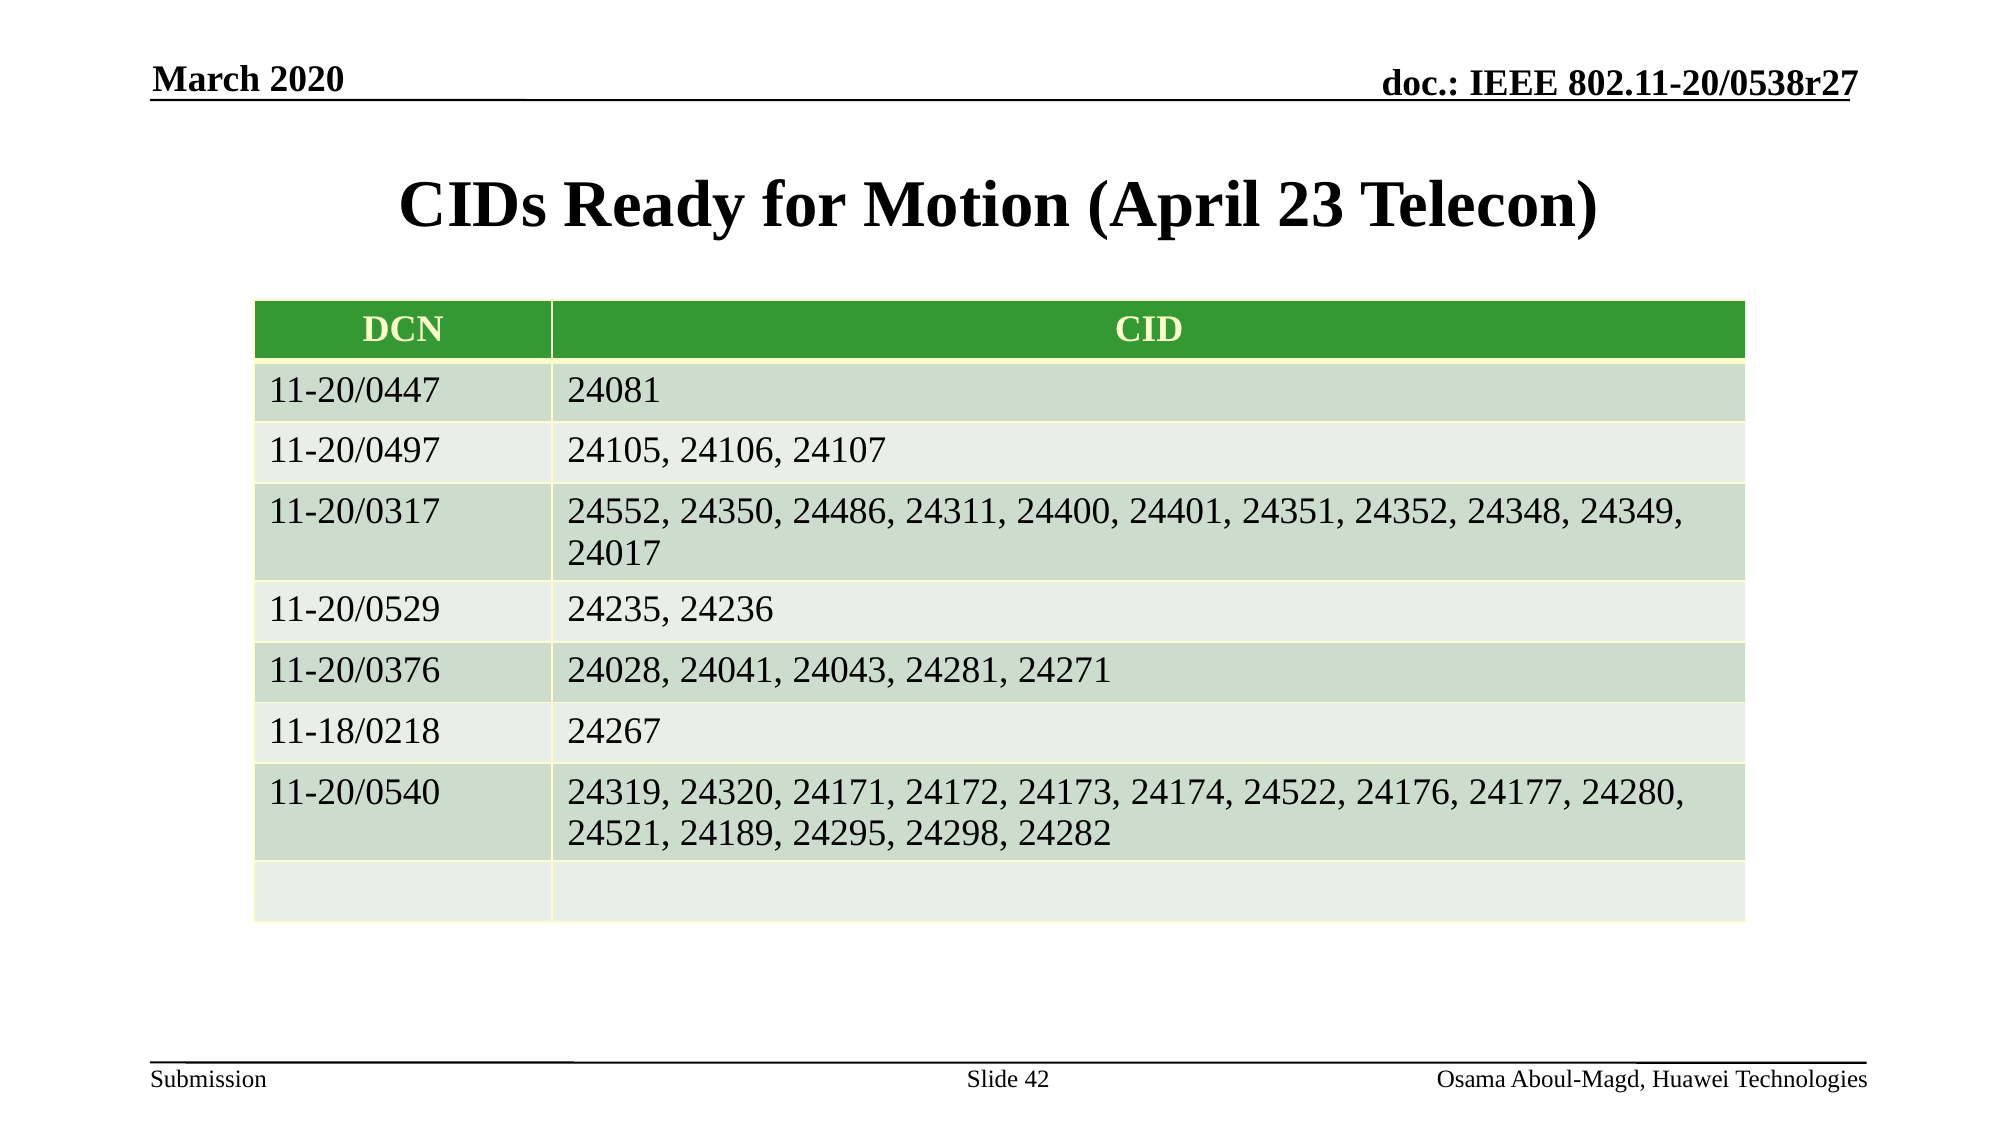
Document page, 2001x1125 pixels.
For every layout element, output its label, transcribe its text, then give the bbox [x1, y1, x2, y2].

table_cell 11-20/0317 [255, 484, 551, 580]
table_cell [553, 862, 1745, 921]
table_header DCN [255, 301, 551, 358]
table_cell 24028, 24041, 24043, 24281, 24271 [553, 643, 1745, 702]
slide_number Slide 42 [950, 1061, 1067, 1123]
table_cell 24105, 24106, 24107 [553, 423, 1745, 482]
table_cell 24081 [553, 364, 1745, 421]
table_cell 11-20/0540 [255, 764, 551, 860]
table_cell 24267 [553, 703, 1745, 762]
title CIDs Ready for Motion (April 23 Telecon) [149, 112, 1850, 288]
table_cell 11-20/0376 [255, 643, 551, 702]
table_cell 24319, 24320, 24171, 24172, 24173, 24174, 24522, 24176, 24177, 24280, 24521, 24189, 24295, 24298, 24282 [553, 764, 1745, 860]
table_cell 11-18/0218 [255, 703, 551, 762]
table_cell 24235, 24236 [553, 582, 1745, 641]
table_cell 11-20/0447 [255, 364, 551, 421]
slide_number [152, 54, 563, 100]
table_cell 11-20/0529 [255, 582, 551, 641]
table_cell 11-20/0497 [255, 423, 551, 482]
table_cell 24552, 24350, 24486, 24311, 24400, 24401, 24351, 24352, 24348, 24349, 24017 [553, 484, 1745, 580]
table_header CID [553, 301, 1745, 358]
footer Osama Aboul-Magd, Huawei Technologies [1171, 1061, 1869, 1093]
table_cell [255, 862, 551, 921]
